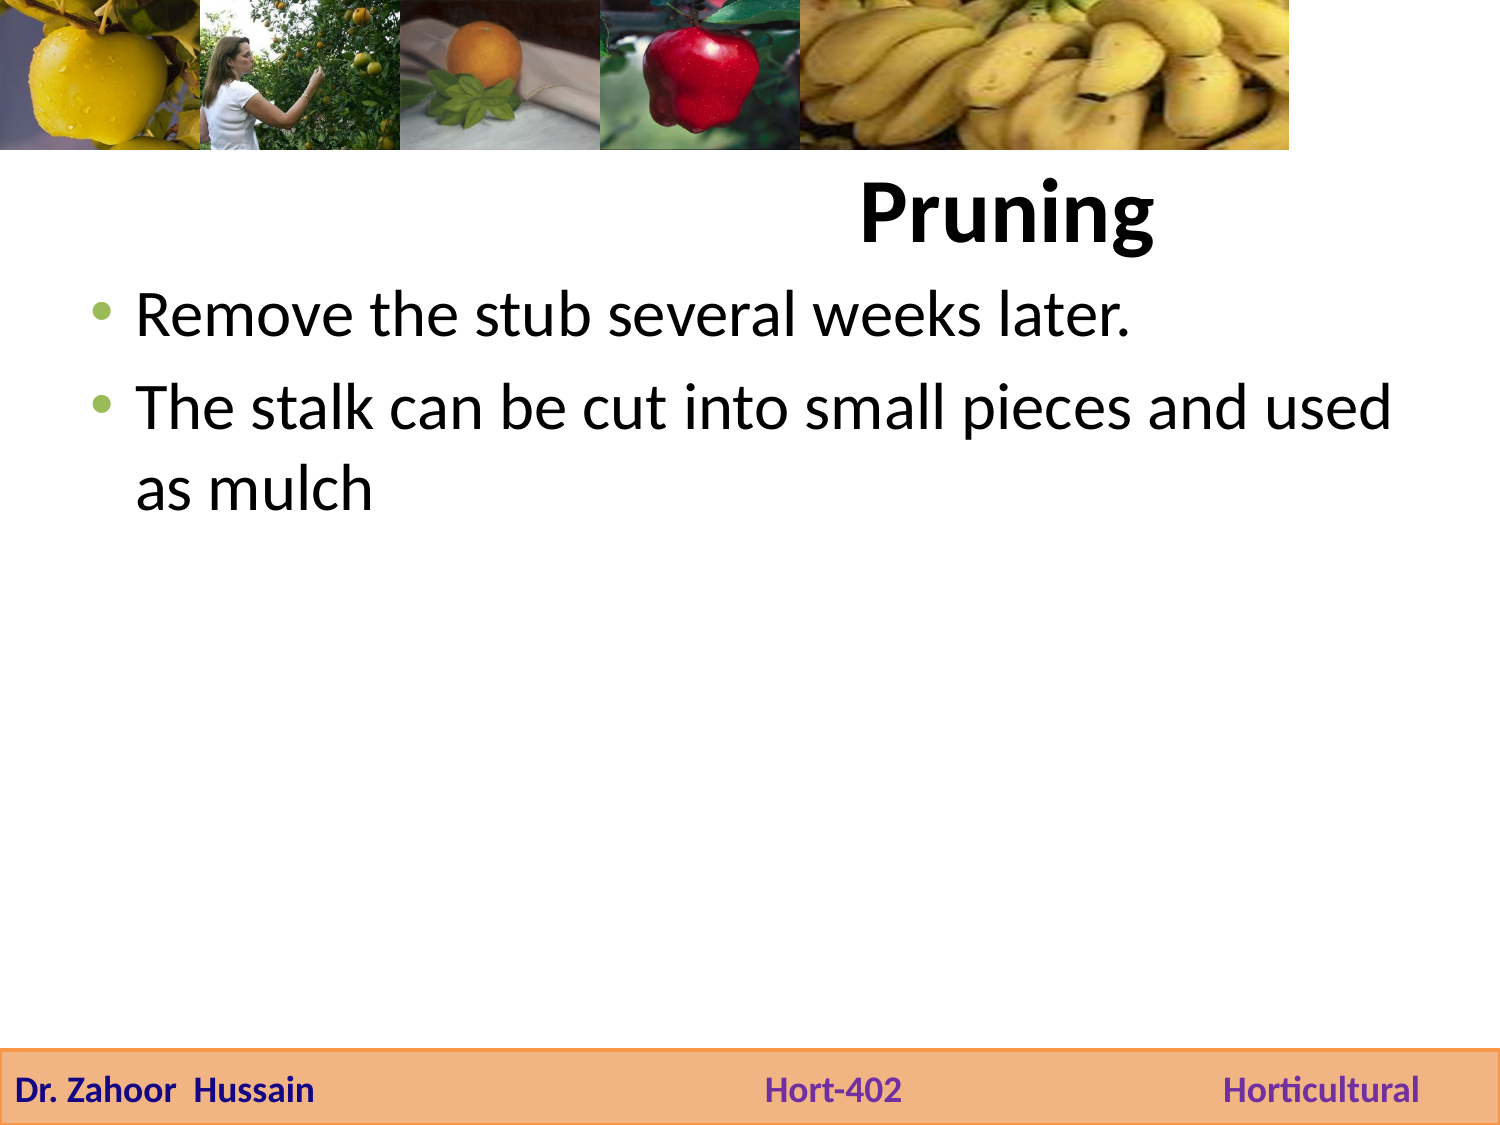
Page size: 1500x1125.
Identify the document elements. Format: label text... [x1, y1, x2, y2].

list Remove the stub several weeks later. The stalk can be cut into small pieces and used as mulch [75, 262, 1425, 1005]
picture [0, 0, 1289, 150]
title Pruning [62, 112, 1413, 300]
